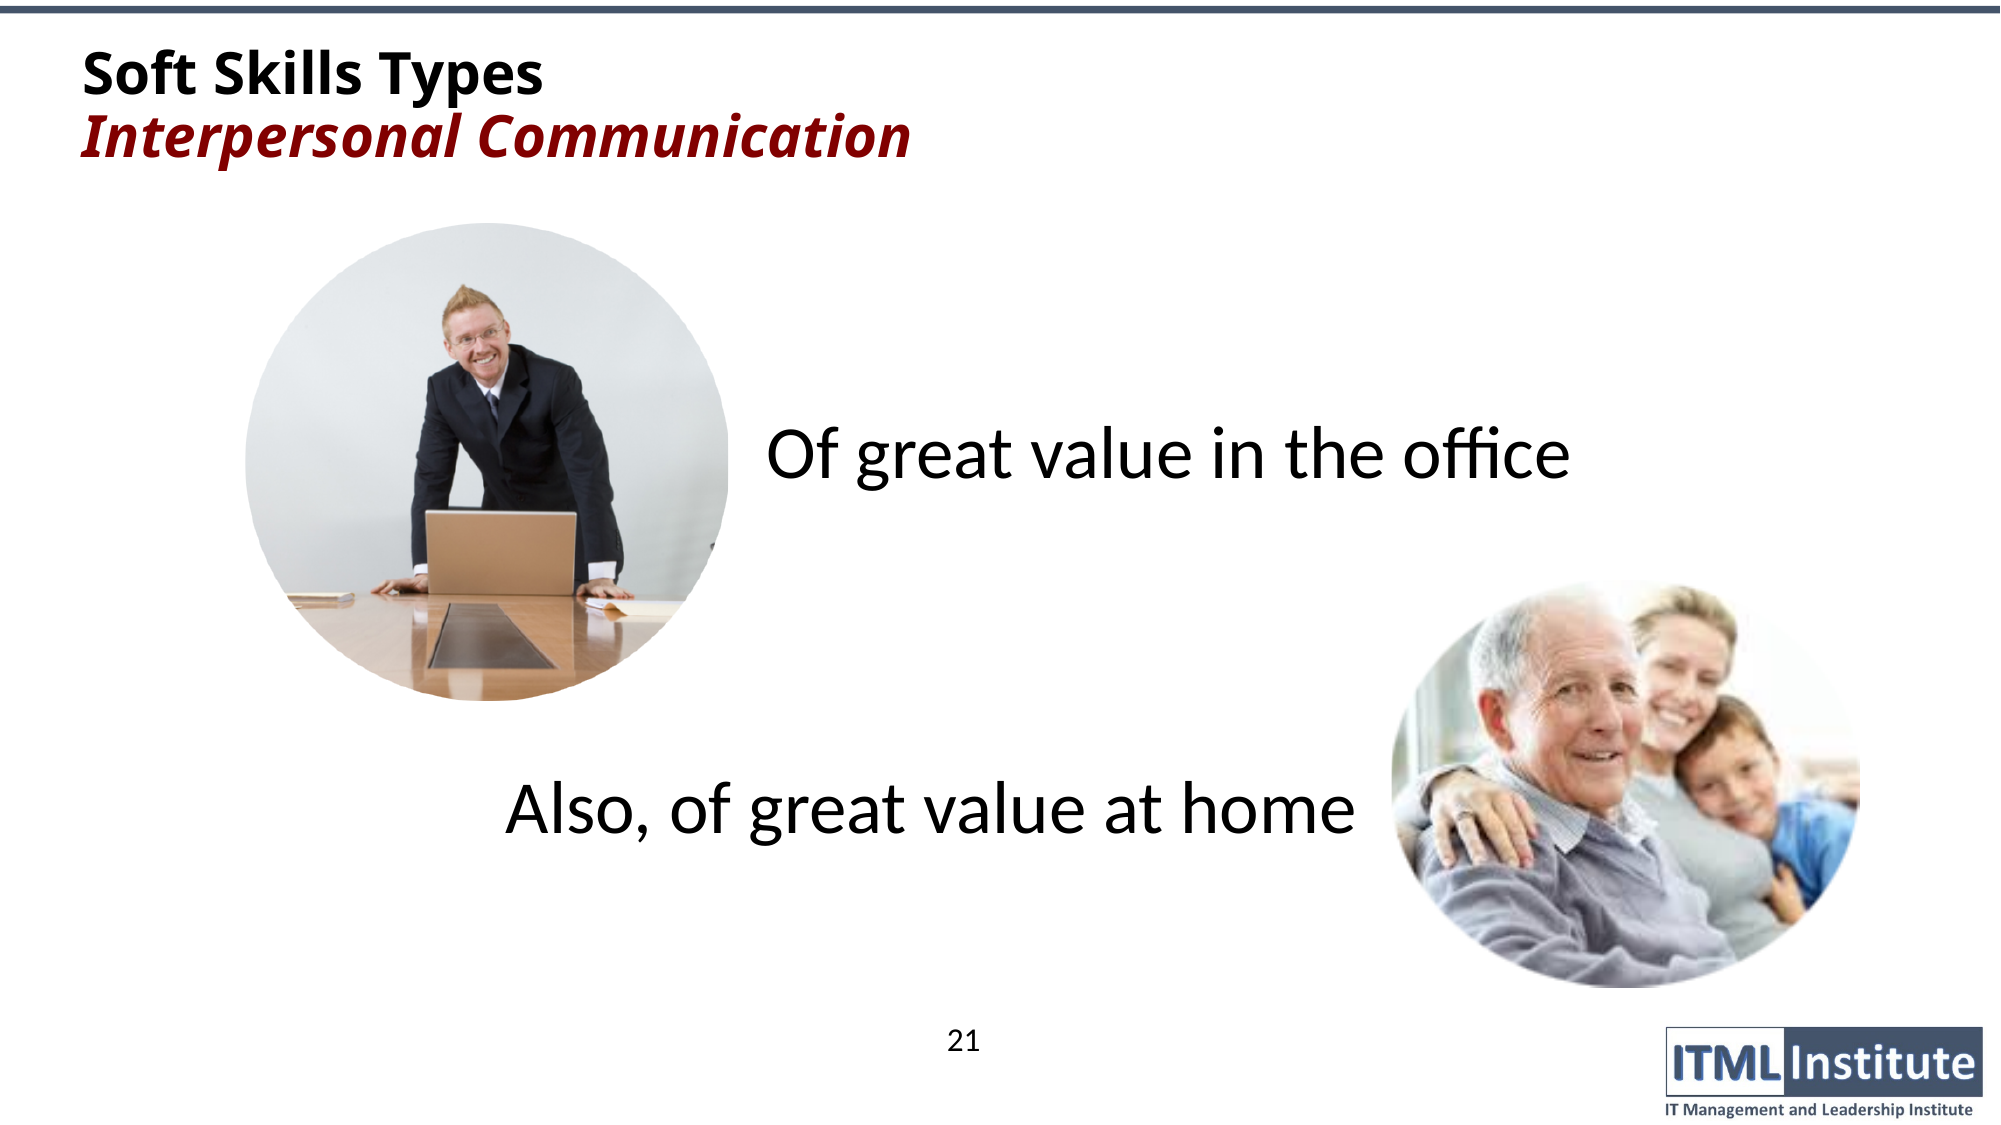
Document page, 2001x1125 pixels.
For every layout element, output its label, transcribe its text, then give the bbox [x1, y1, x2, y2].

picture [1660, 1021, 1987, 1121]
text_box Of great value in the office [751, 396, 1588, 502]
title Soft Skills Types Interpersonal Communication [67, 36, 1860, 179]
text_box Also, of great value at home [490, 750, 1373, 856]
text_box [245, 223, 729, 701]
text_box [1391, 580, 1860, 988]
